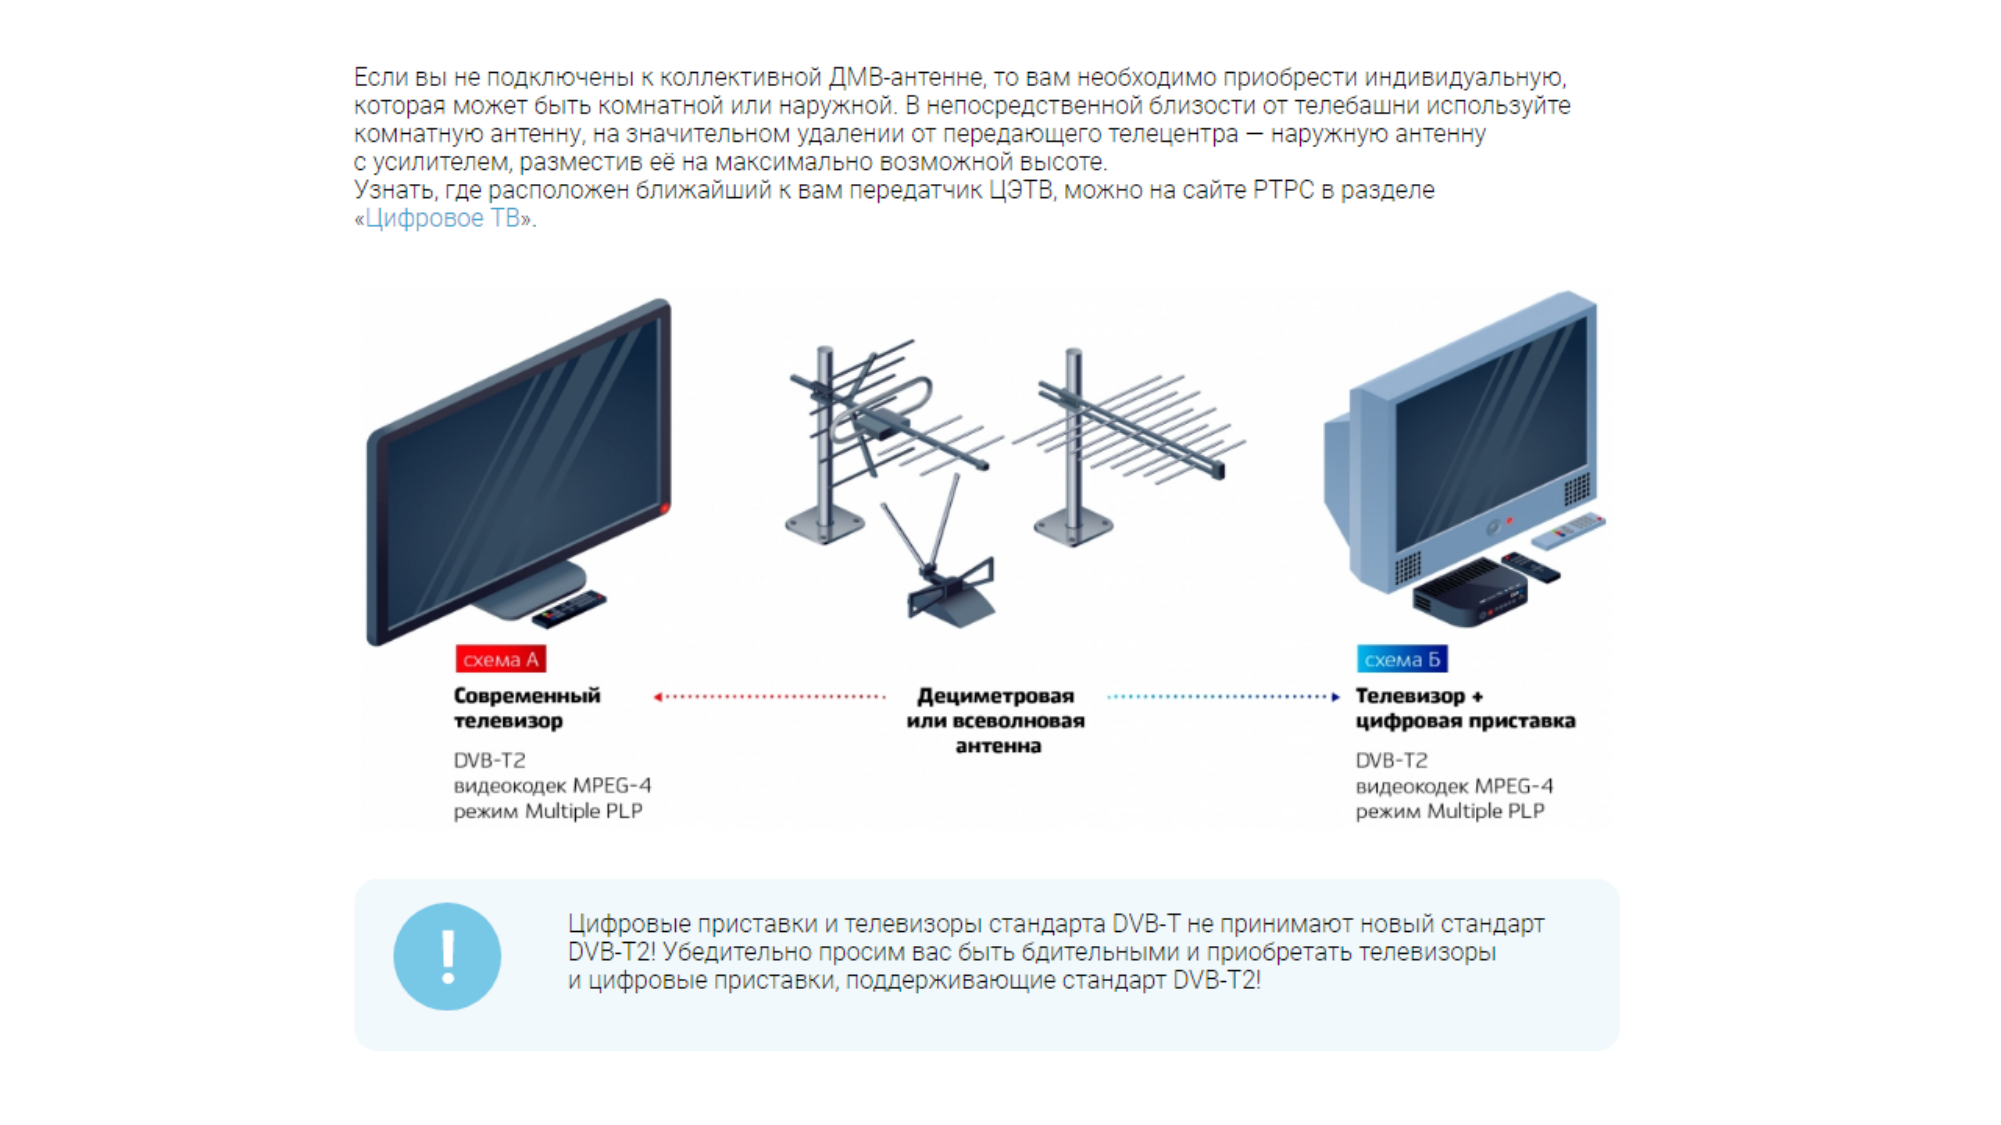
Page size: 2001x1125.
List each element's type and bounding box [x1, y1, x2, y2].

picture [349, 61, 1650, 1064]
